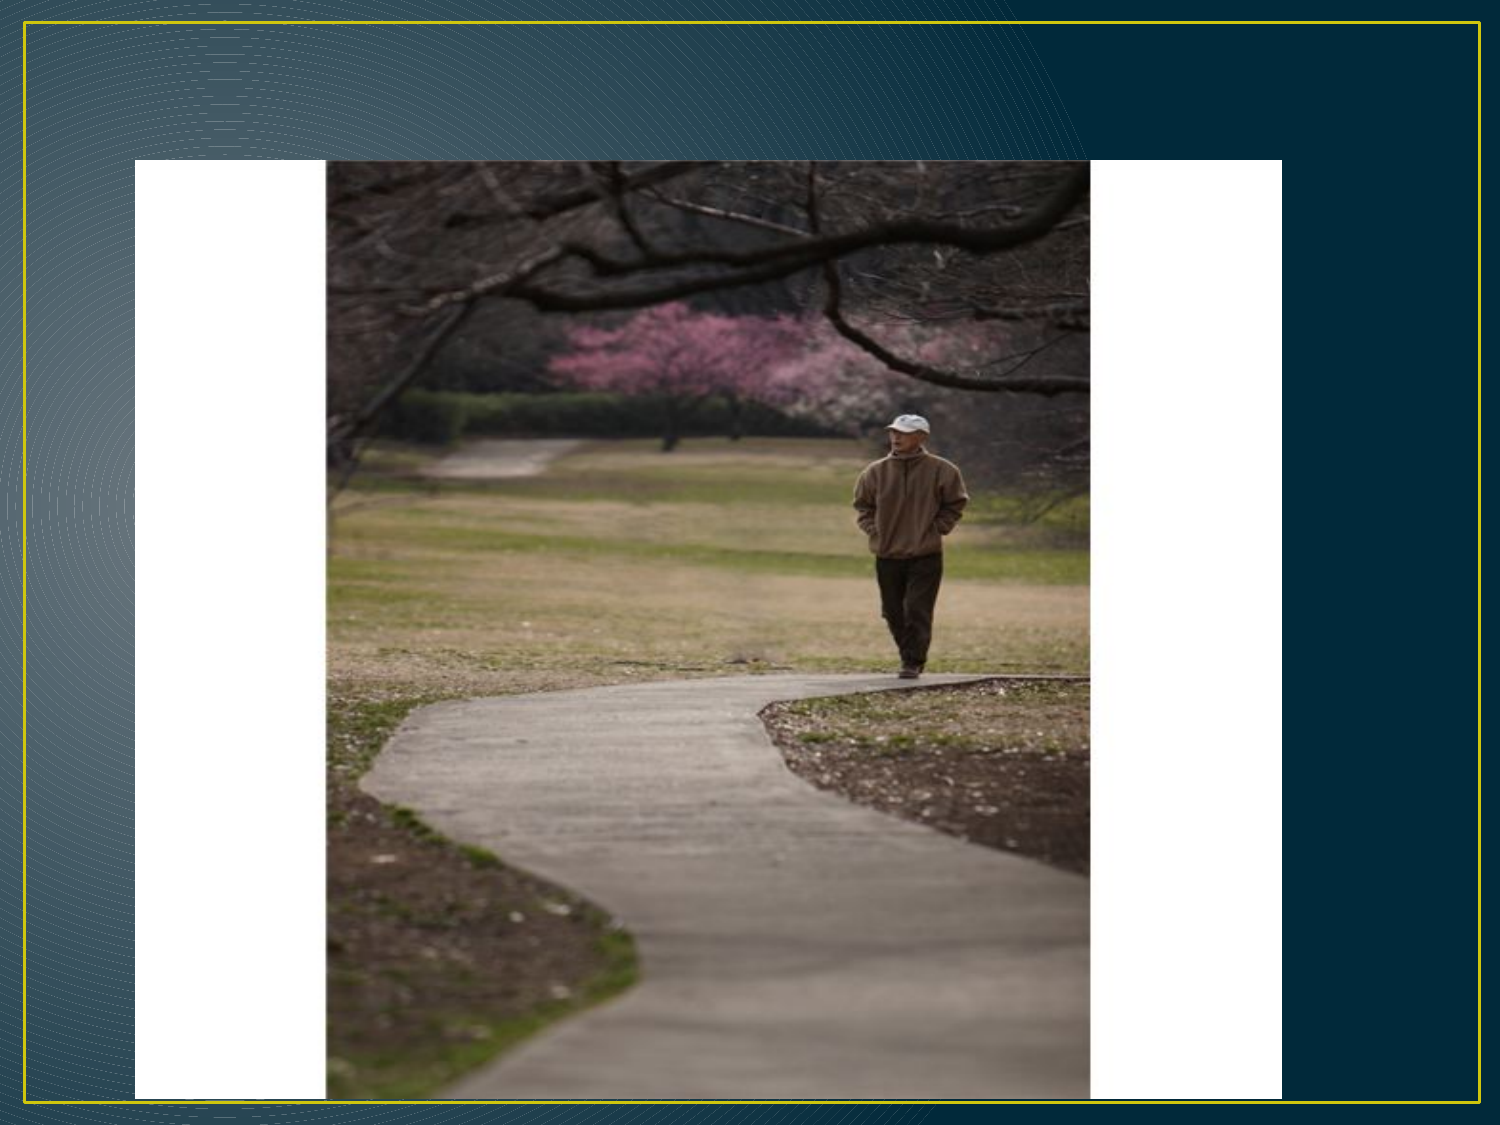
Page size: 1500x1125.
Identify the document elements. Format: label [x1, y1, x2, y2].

picture [135, 154, 1281, 1099]
picture [887, 1104, 901, 1111]
